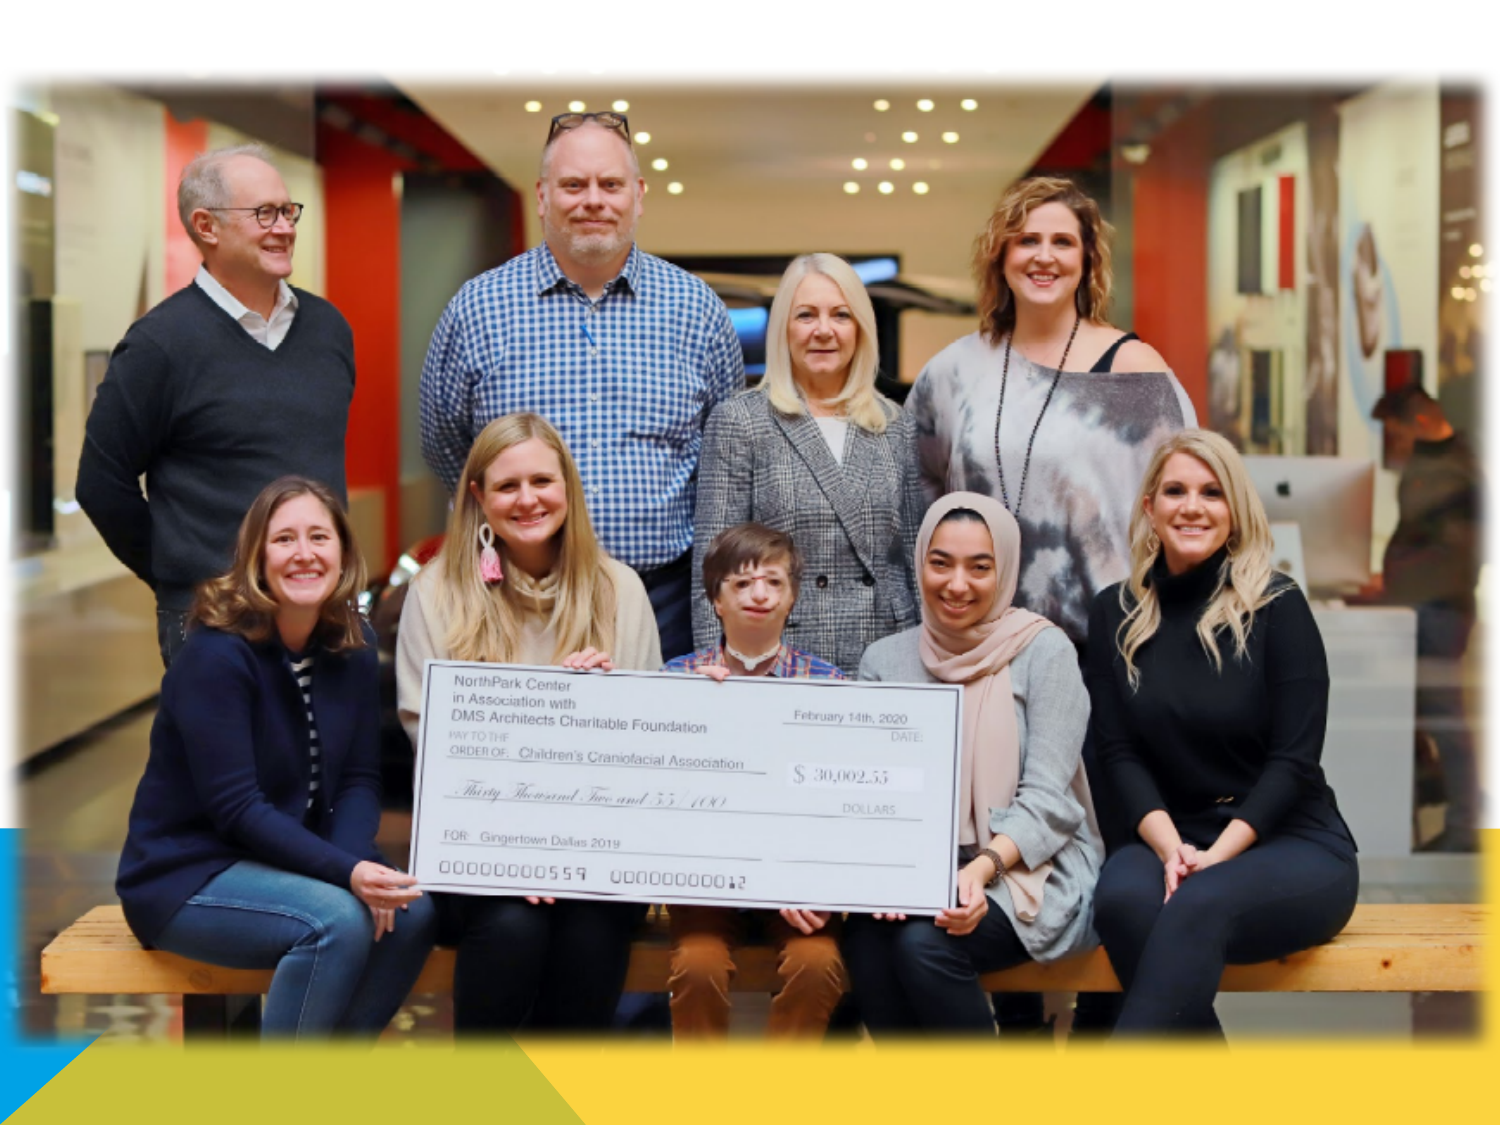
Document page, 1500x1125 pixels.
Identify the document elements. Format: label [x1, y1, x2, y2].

picture [0, 67, 1500, 1058]
